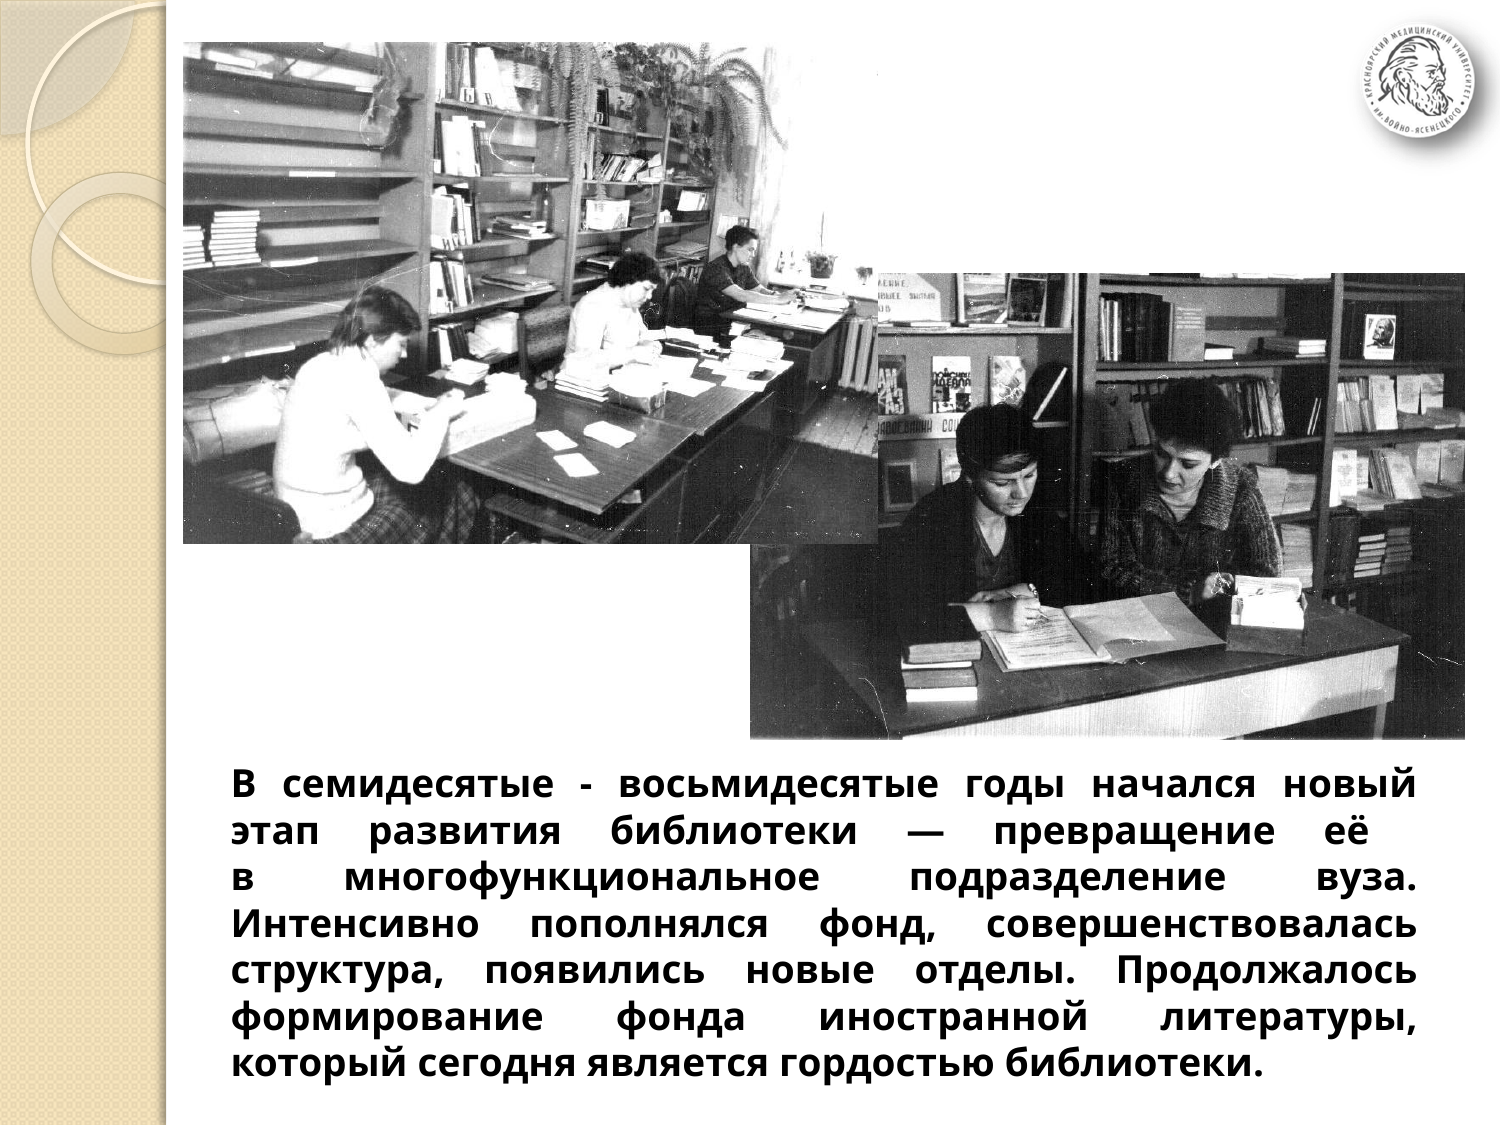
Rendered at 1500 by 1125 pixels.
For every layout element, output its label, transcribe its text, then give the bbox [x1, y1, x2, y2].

list В семидесятые - восьмидесятые годы начался новый этап развития библиотеки — превращение её в многофункциональное подразделение вуза. Интенсивно пополнялся фонд, совершенствовалась структура, появились новые отделы. Продолжалось формирование фонда иностранной литературы, который сегодня является гордостью библиотеки. [203, 751, 1434, 1094]
picture [1340, 2, 1500, 180]
picture [182, 42, 1466, 740]
